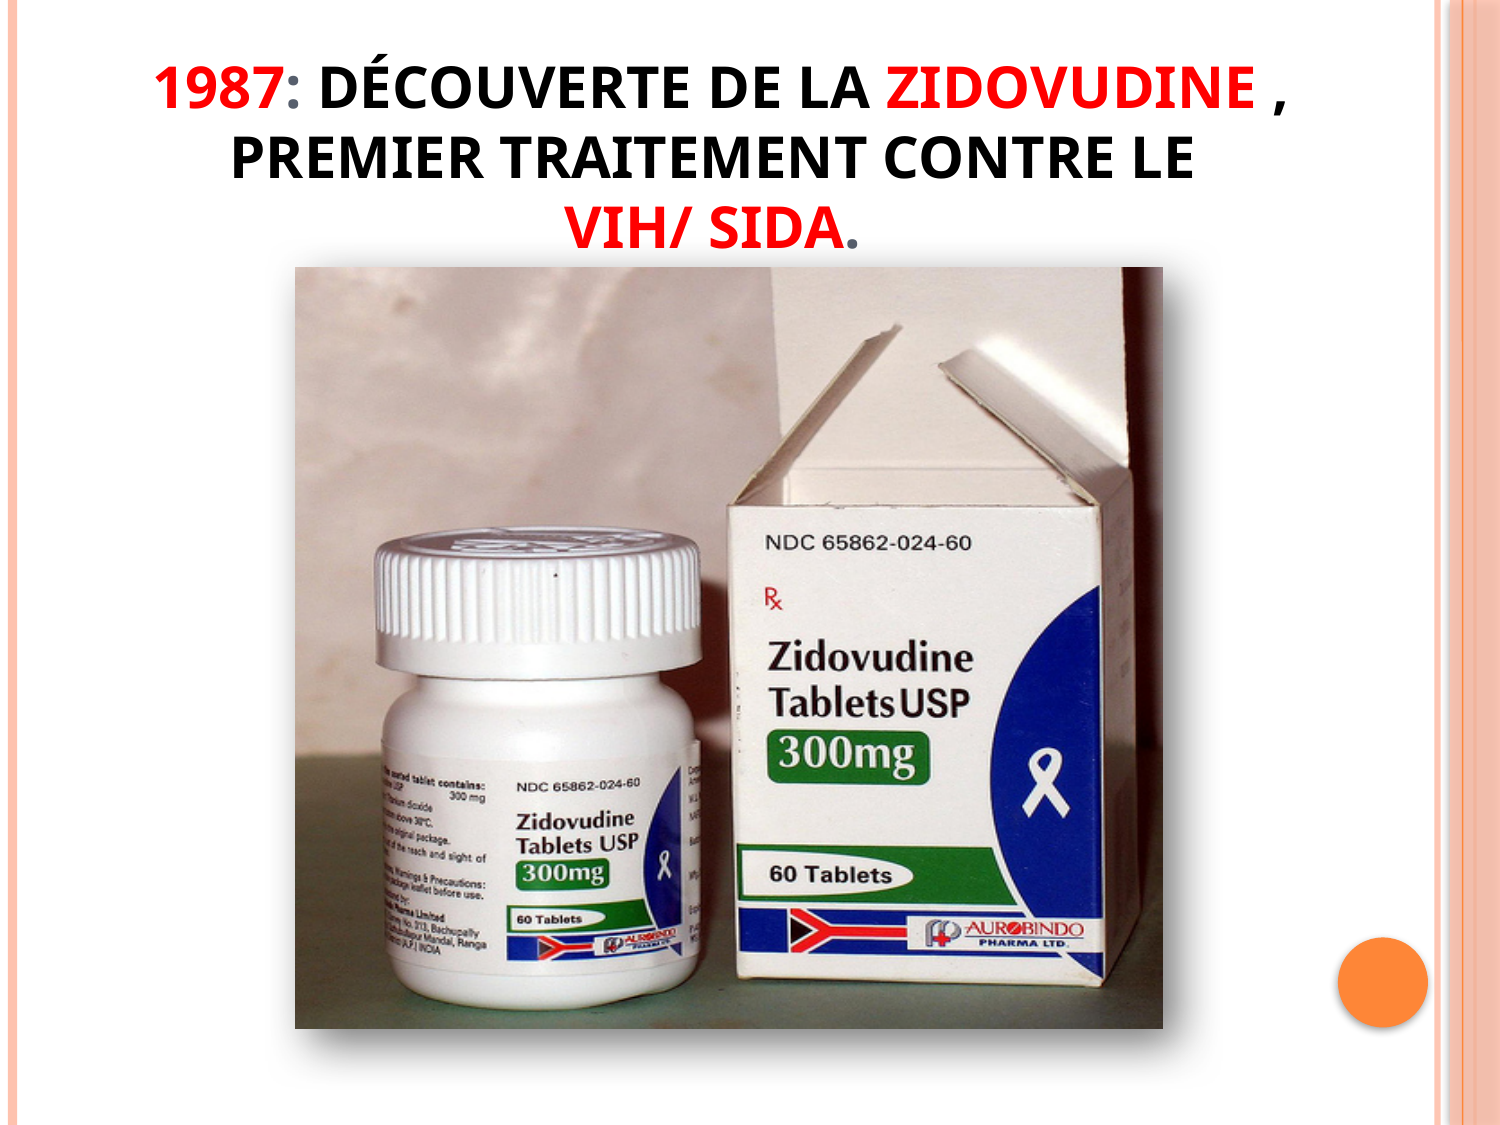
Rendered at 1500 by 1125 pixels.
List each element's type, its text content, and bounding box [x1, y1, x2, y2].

title 1987: Découverte de la Zidovudine , premier traitement contre le VIH/ SIDA. [46, 42, 1395, 268]
picture [295, 266, 1164, 1030]
